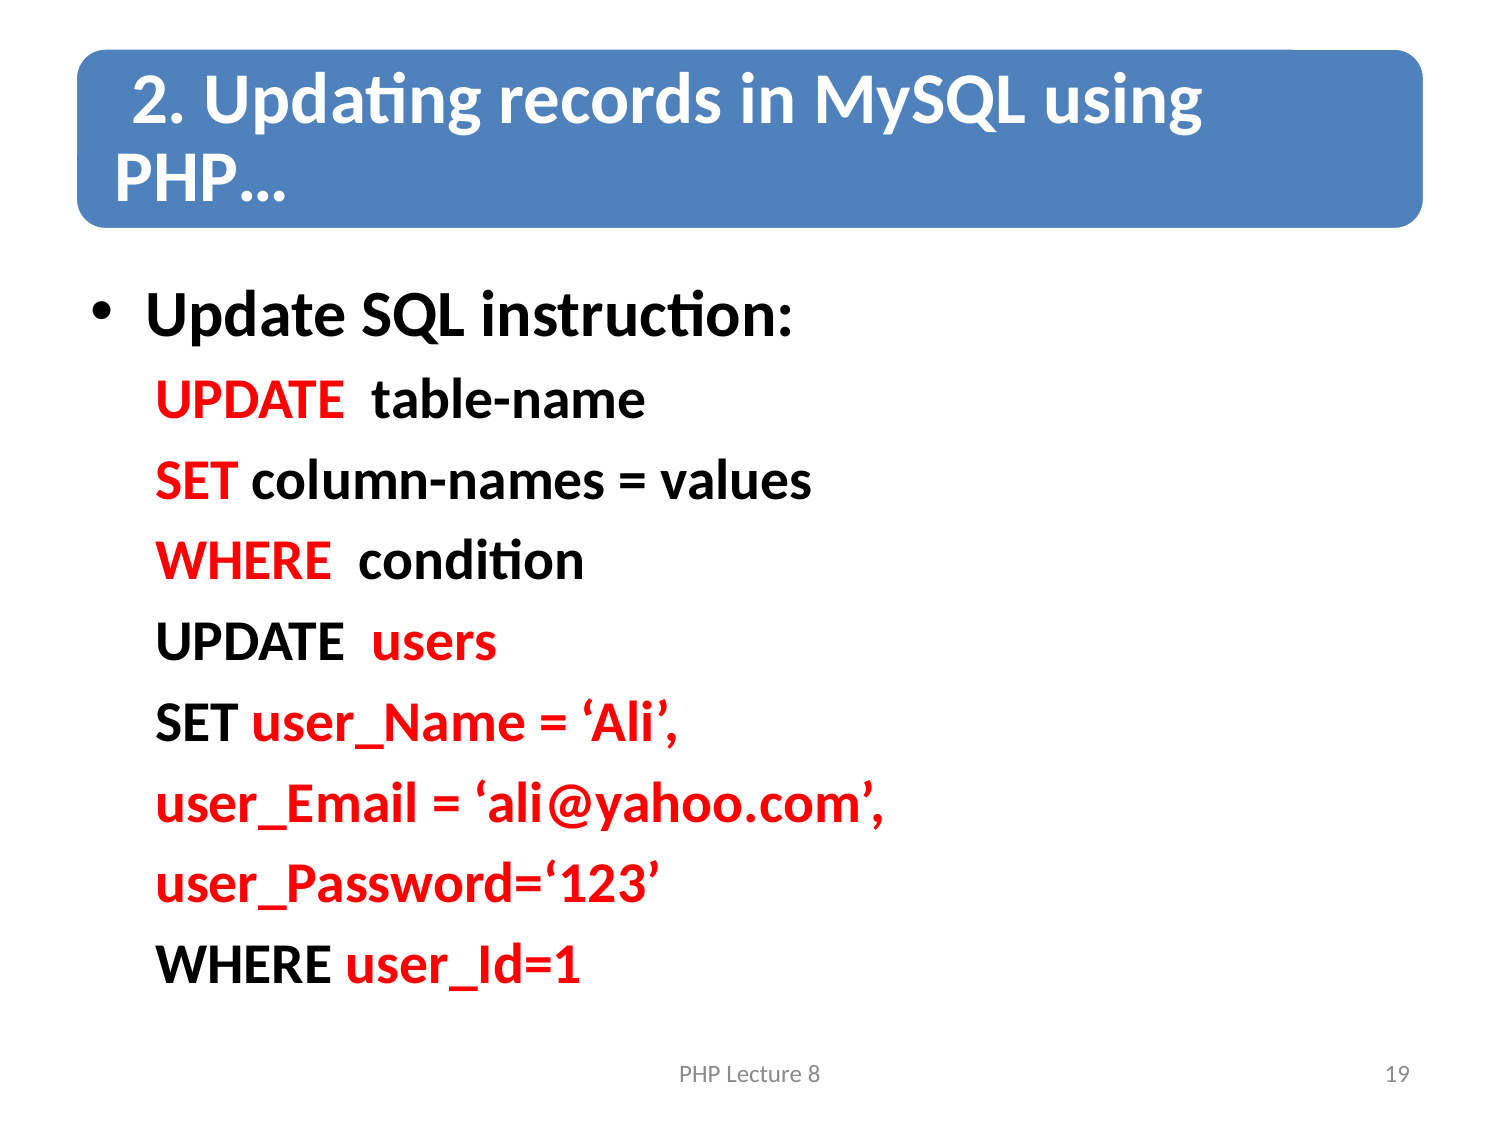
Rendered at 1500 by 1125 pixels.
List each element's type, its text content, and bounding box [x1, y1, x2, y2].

footer PHP Lecture 8 [512, 1042, 988, 1103]
slide_number 19 [1074, 1042, 1425, 1103]
list Update SQL instruction: UPDATE table-name SET column-names = values WHERE condition UPDATE users SET user_Name = ‘Ali’, user_Email = ‘ali@yahoo.com’, user_Password=‘123’ WHERE user_Id=1 [75, 262, 1425, 1005]
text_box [74, 44, 1426, 233]
